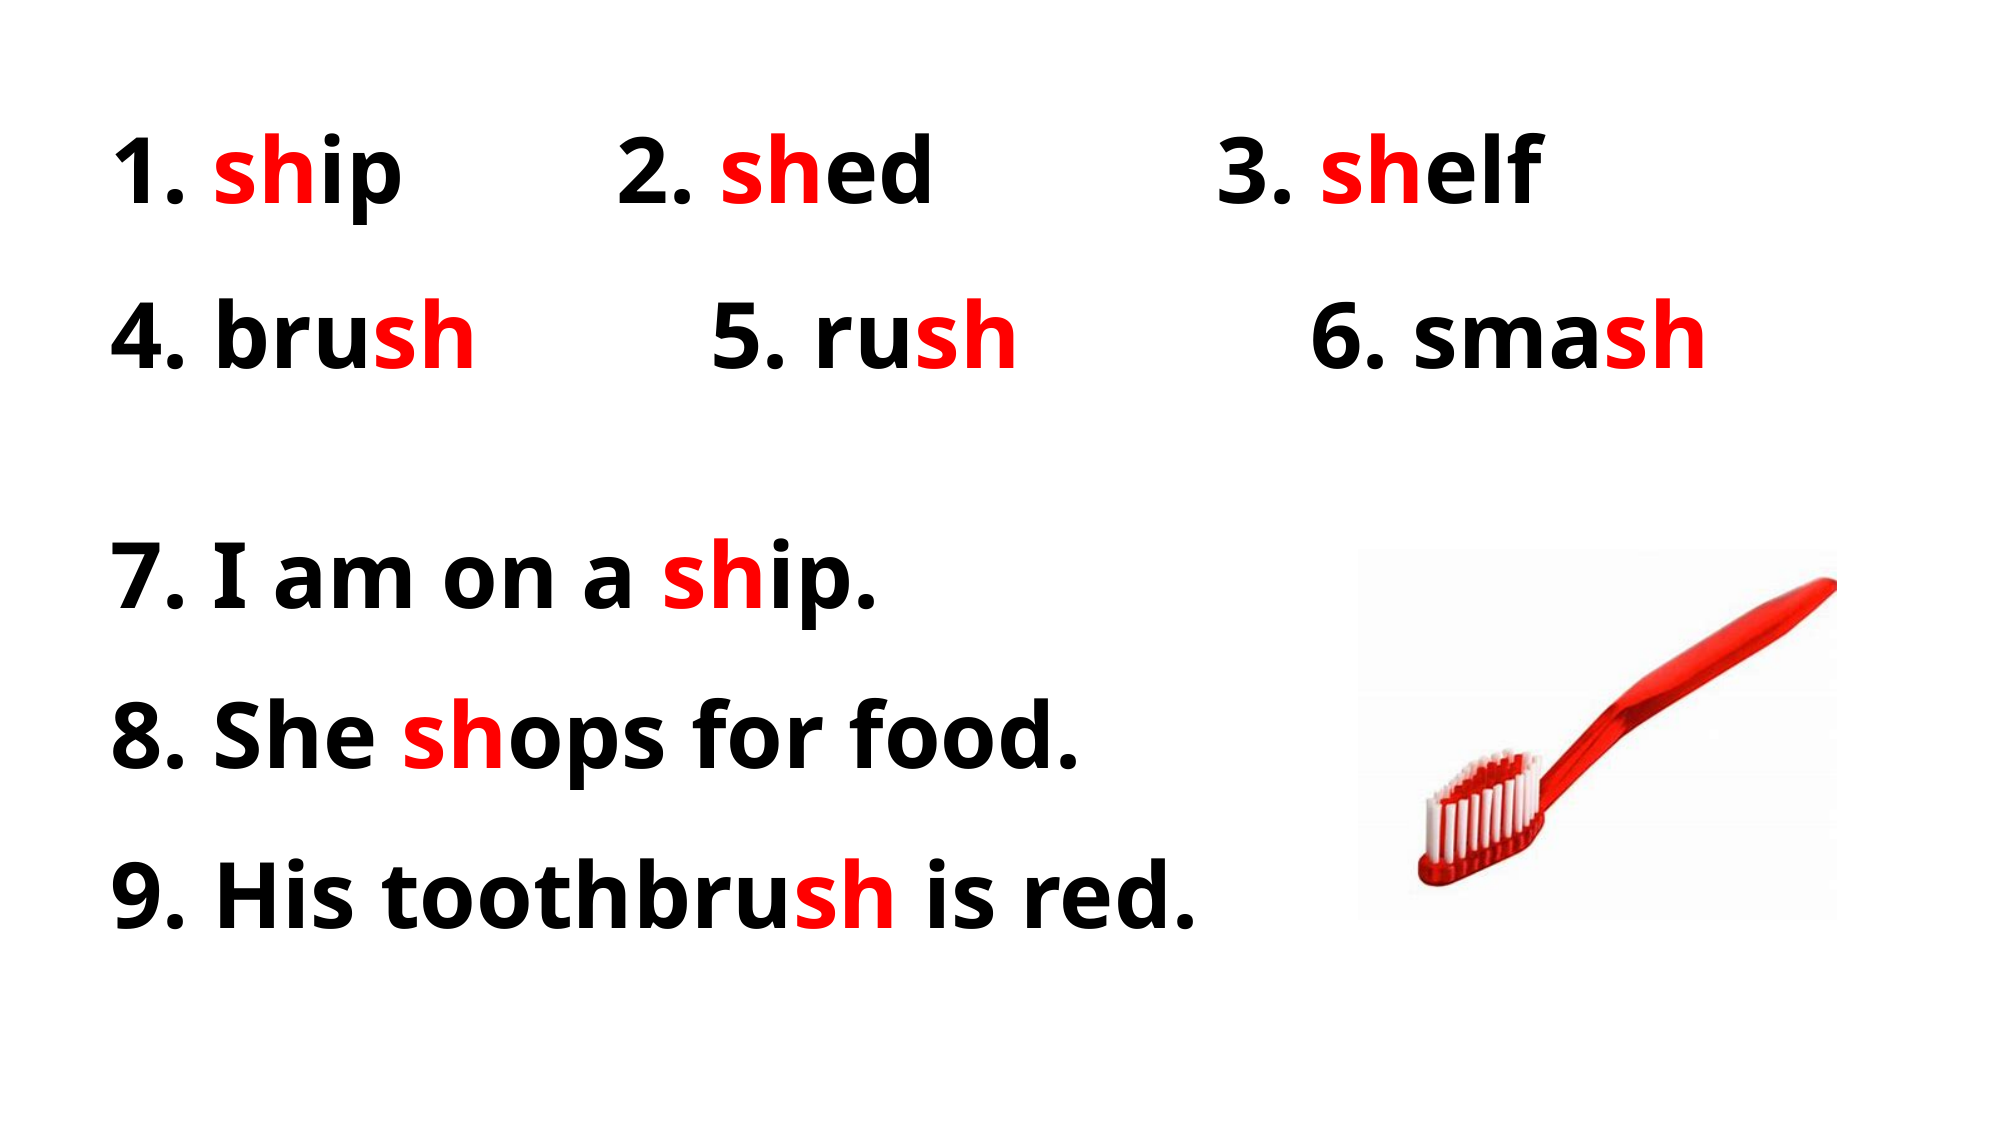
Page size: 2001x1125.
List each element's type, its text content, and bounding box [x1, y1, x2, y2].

picture [1358, 549, 1837, 921]
text_box ship 2. shed 3. shelf 4. brush 5. rush 6. smash 7. I am on a ship. 8. She shops for food. 9. His toothbrush is red. [95, 50, 1934, 955]
